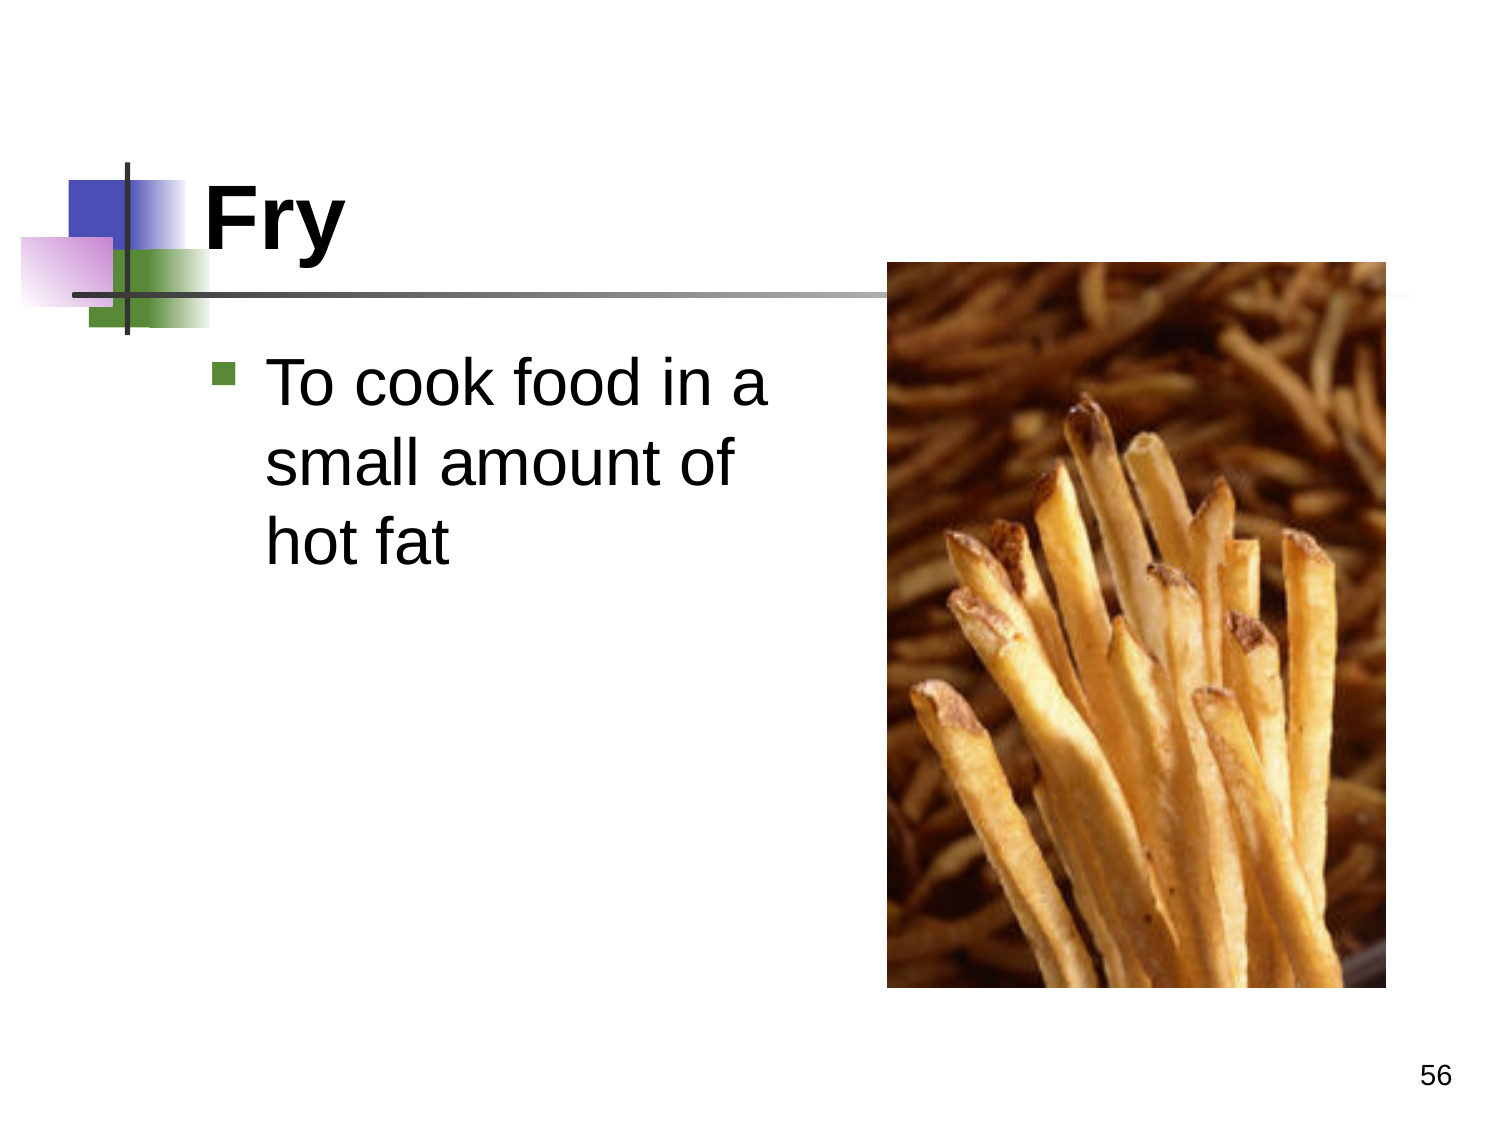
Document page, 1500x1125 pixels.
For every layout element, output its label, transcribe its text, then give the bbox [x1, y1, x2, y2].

picture [887, 262, 1387, 988]
slide_number 56 [1154, 1023, 1468, 1100]
title Fry [188, 35, 1468, 275]
list To cook food in a small amount of hot fat [193, 331, 838, 1006]
